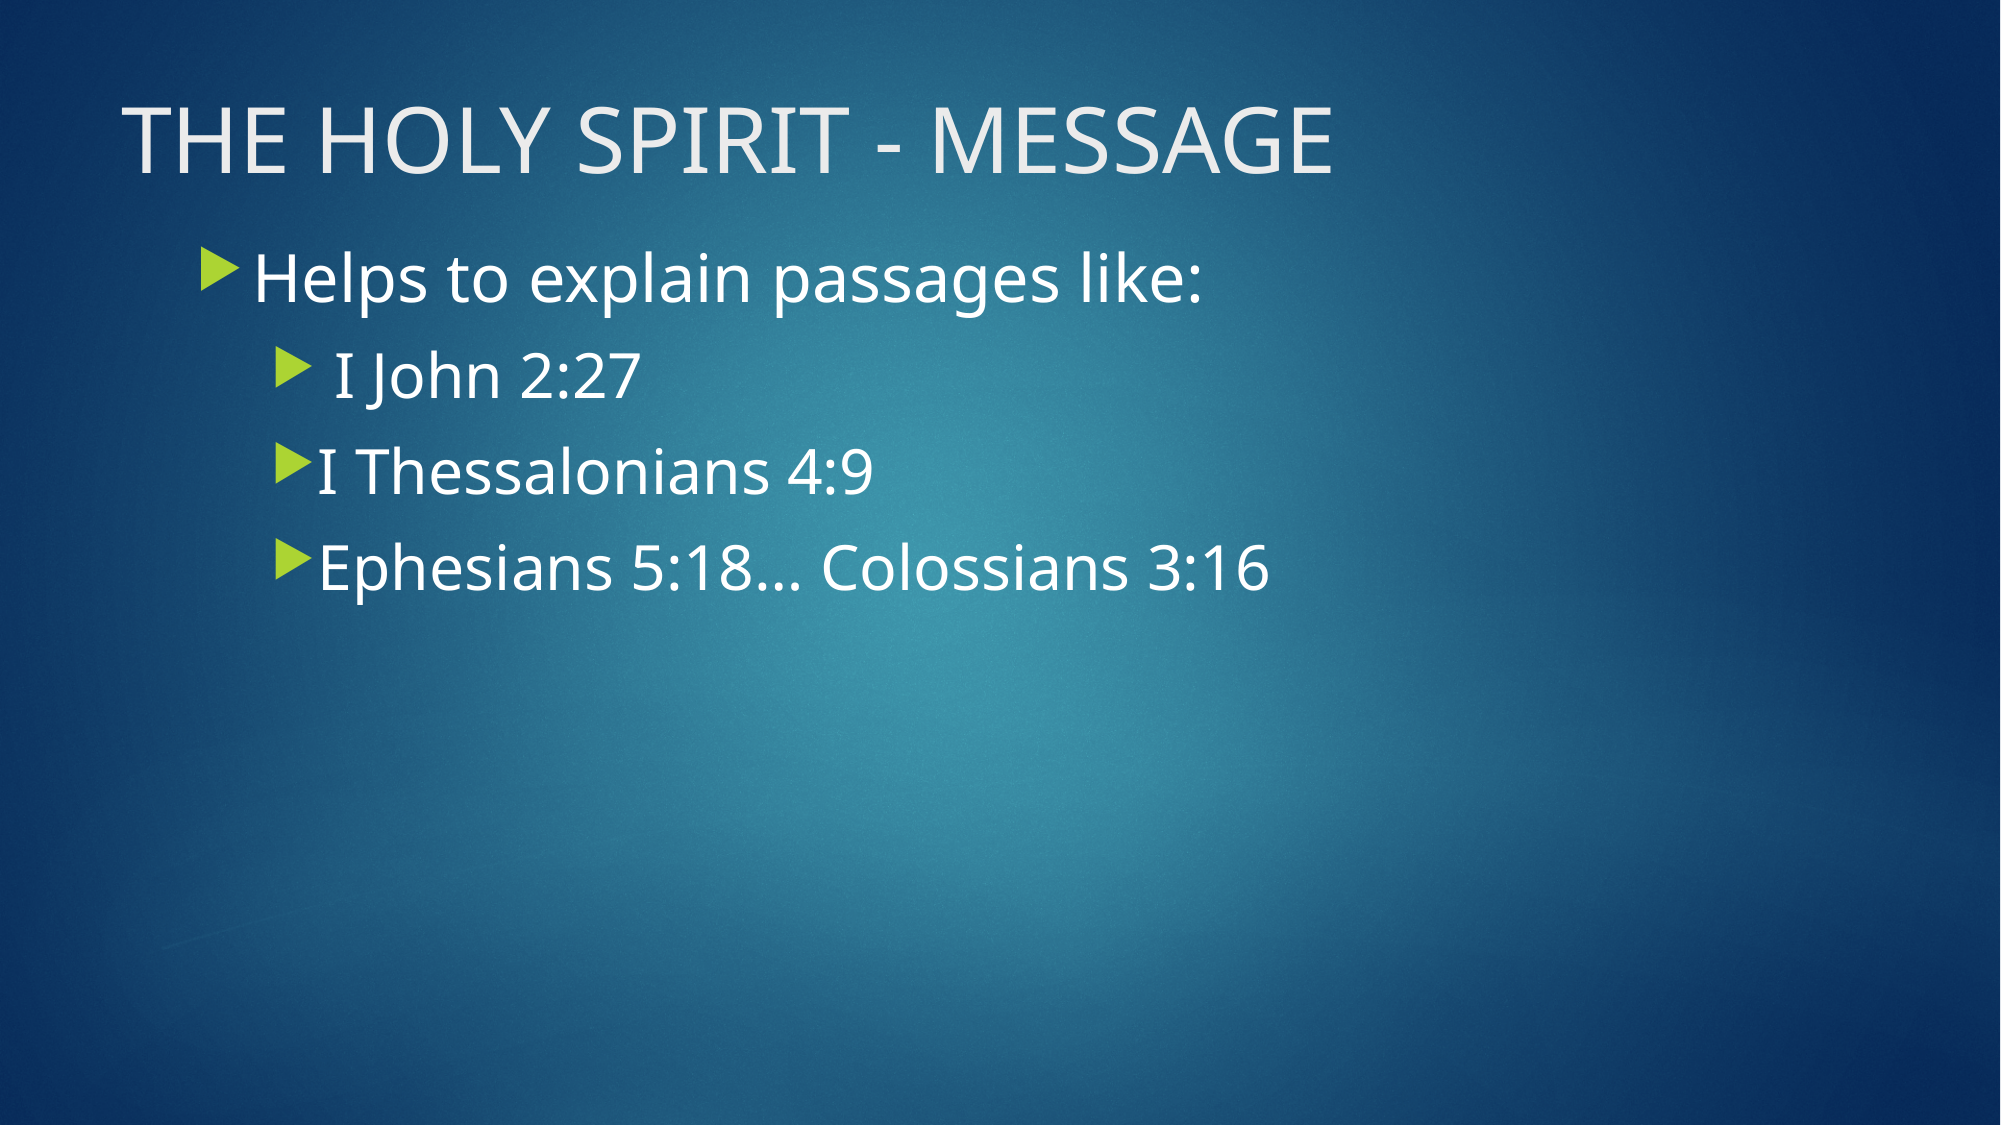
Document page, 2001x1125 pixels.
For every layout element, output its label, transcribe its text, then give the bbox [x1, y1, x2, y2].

list Helps to explain passages like: I John 2:27 I Thessalonians 4:9 Ephesians 5:18… Colossians 3:16 [181, 228, 1649, 1025]
title THE HOLY SPIRIT - MESSAGE [106, 74, 1649, 304]
